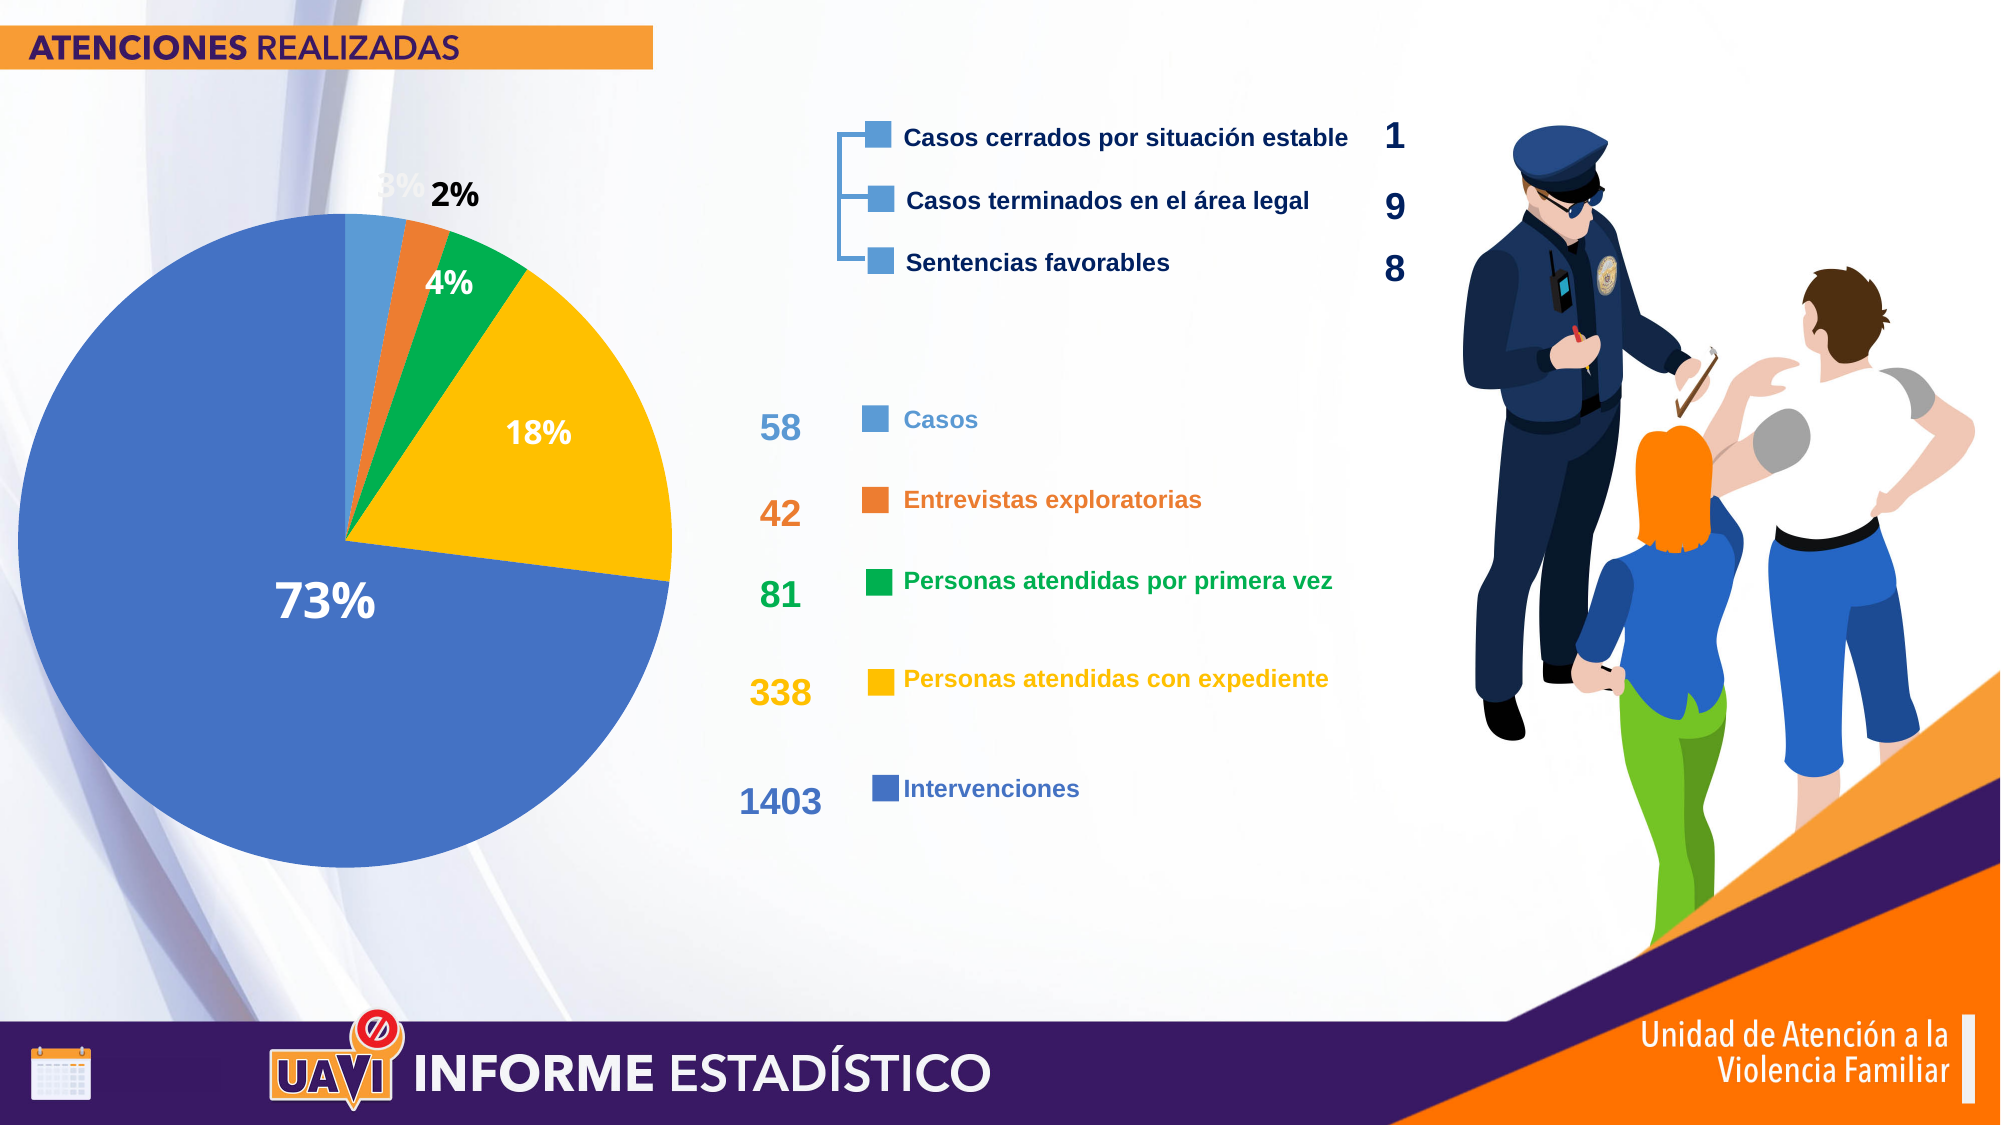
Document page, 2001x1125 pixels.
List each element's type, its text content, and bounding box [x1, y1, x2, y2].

text_box Casos terminados en el área legal [941, 177, 1370, 223]
text_box Sentencias favorables [941, 239, 1369, 284]
text_box 1 [1369, 103, 1591, 164]
text_box Entrevistas exploratorias [941, 475, 1390, 521]
picture [0, 0, 2001, 1125]
text_box 9 [1370, 174, 1592, 235]
text_box Personas atendidas con expediente [941, 655, 1390, 700]
text_box Casos cerrados por situación estable [888, 114, 1369, 159]
text_box 8 [1369, 236, 1591, 297]
chart [0, 136, 941, 937]
text_box Casos [941, 396, 1390, 441]
text_box [864, 120, 892, 136]
text_box Intervenciones [941, 765, 1390, 810]
text_box Personas atendidas por primera vez [941, 556, 1390, 602]
